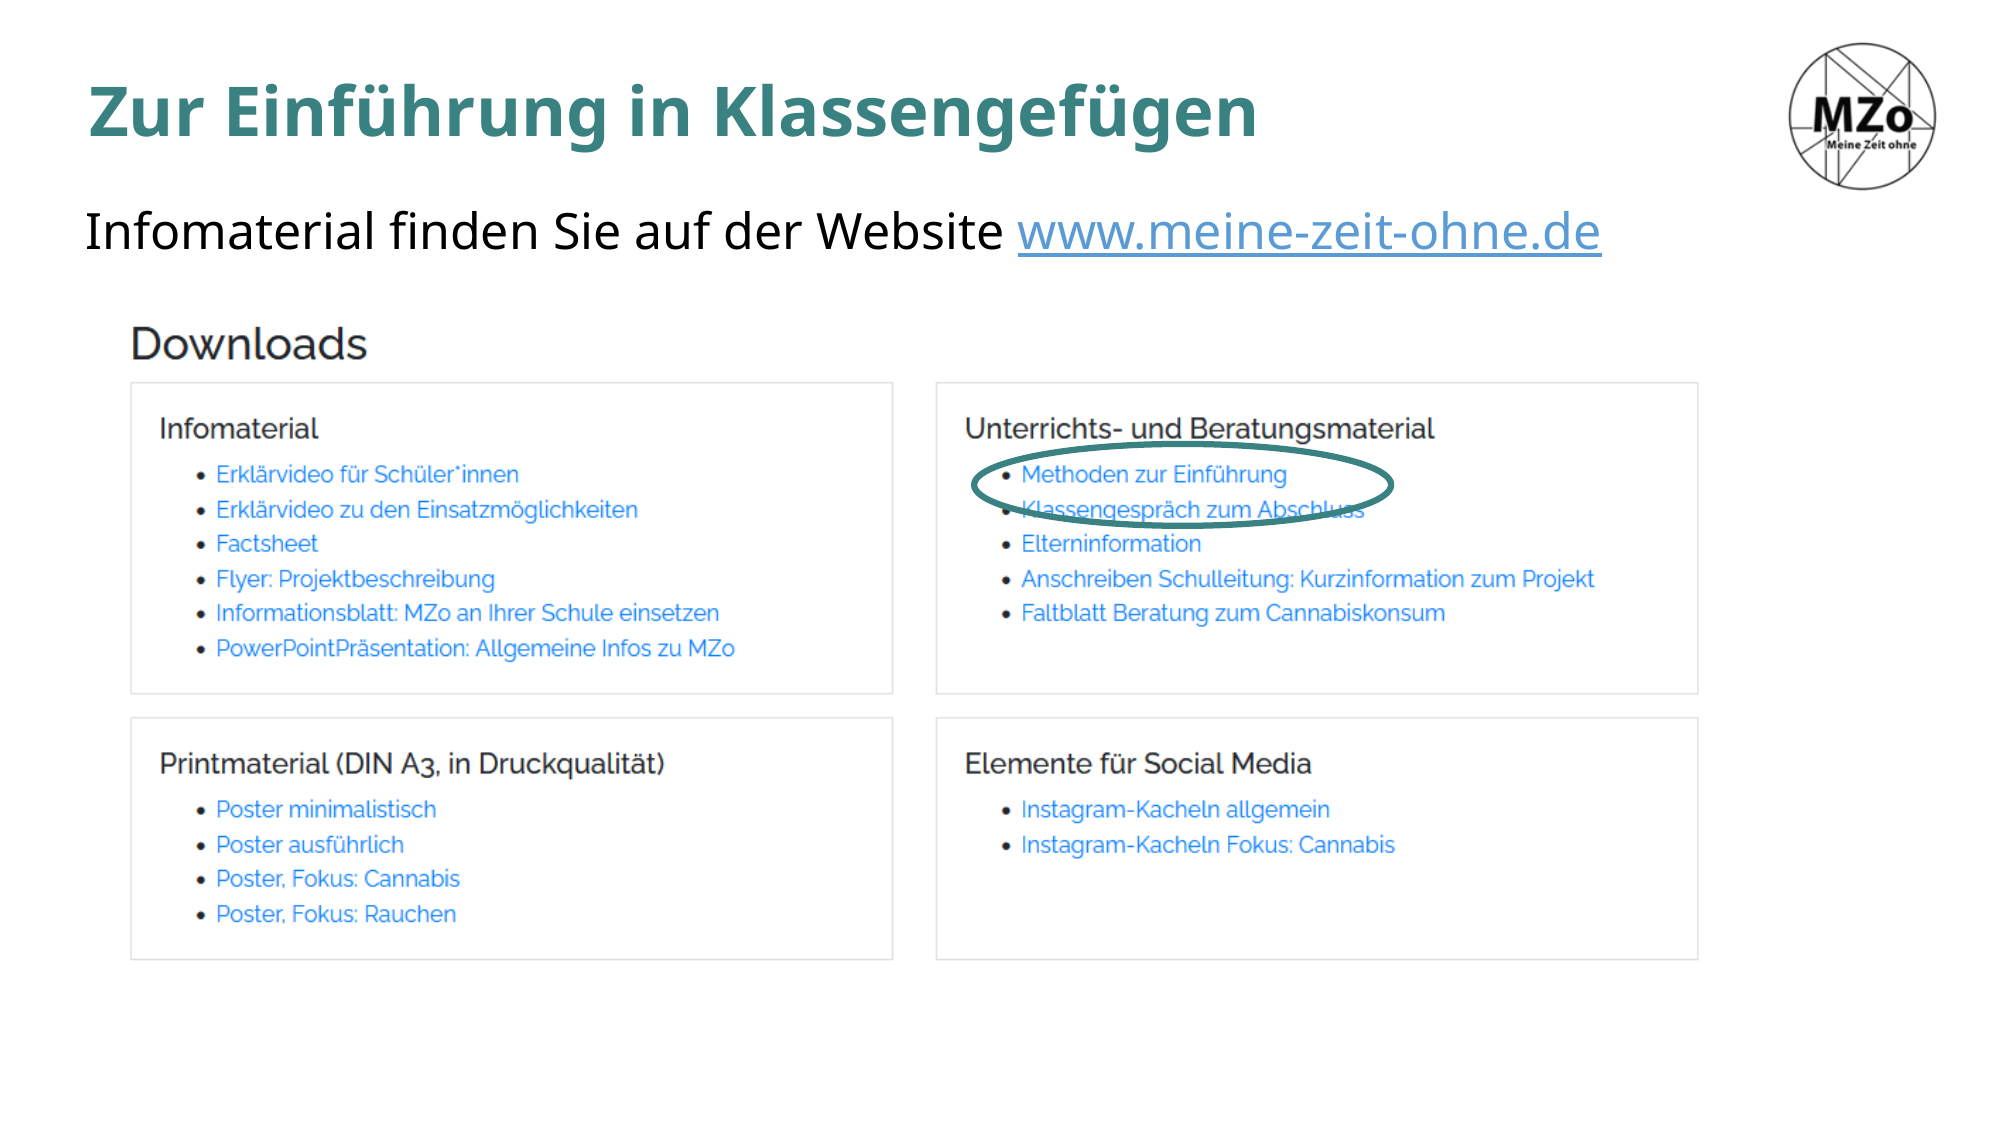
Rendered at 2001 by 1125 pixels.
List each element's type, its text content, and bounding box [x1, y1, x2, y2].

picture [108, 296, 1720, 976]
picture [1783, 37, 1942, 196]
title Zur Einführung in Klassengefügen [74, 63, 1685, 166]
list Infomaterial finden Sie auf der Website www.meine-zeit-ohne.de [85, 207, 1696, 255]
